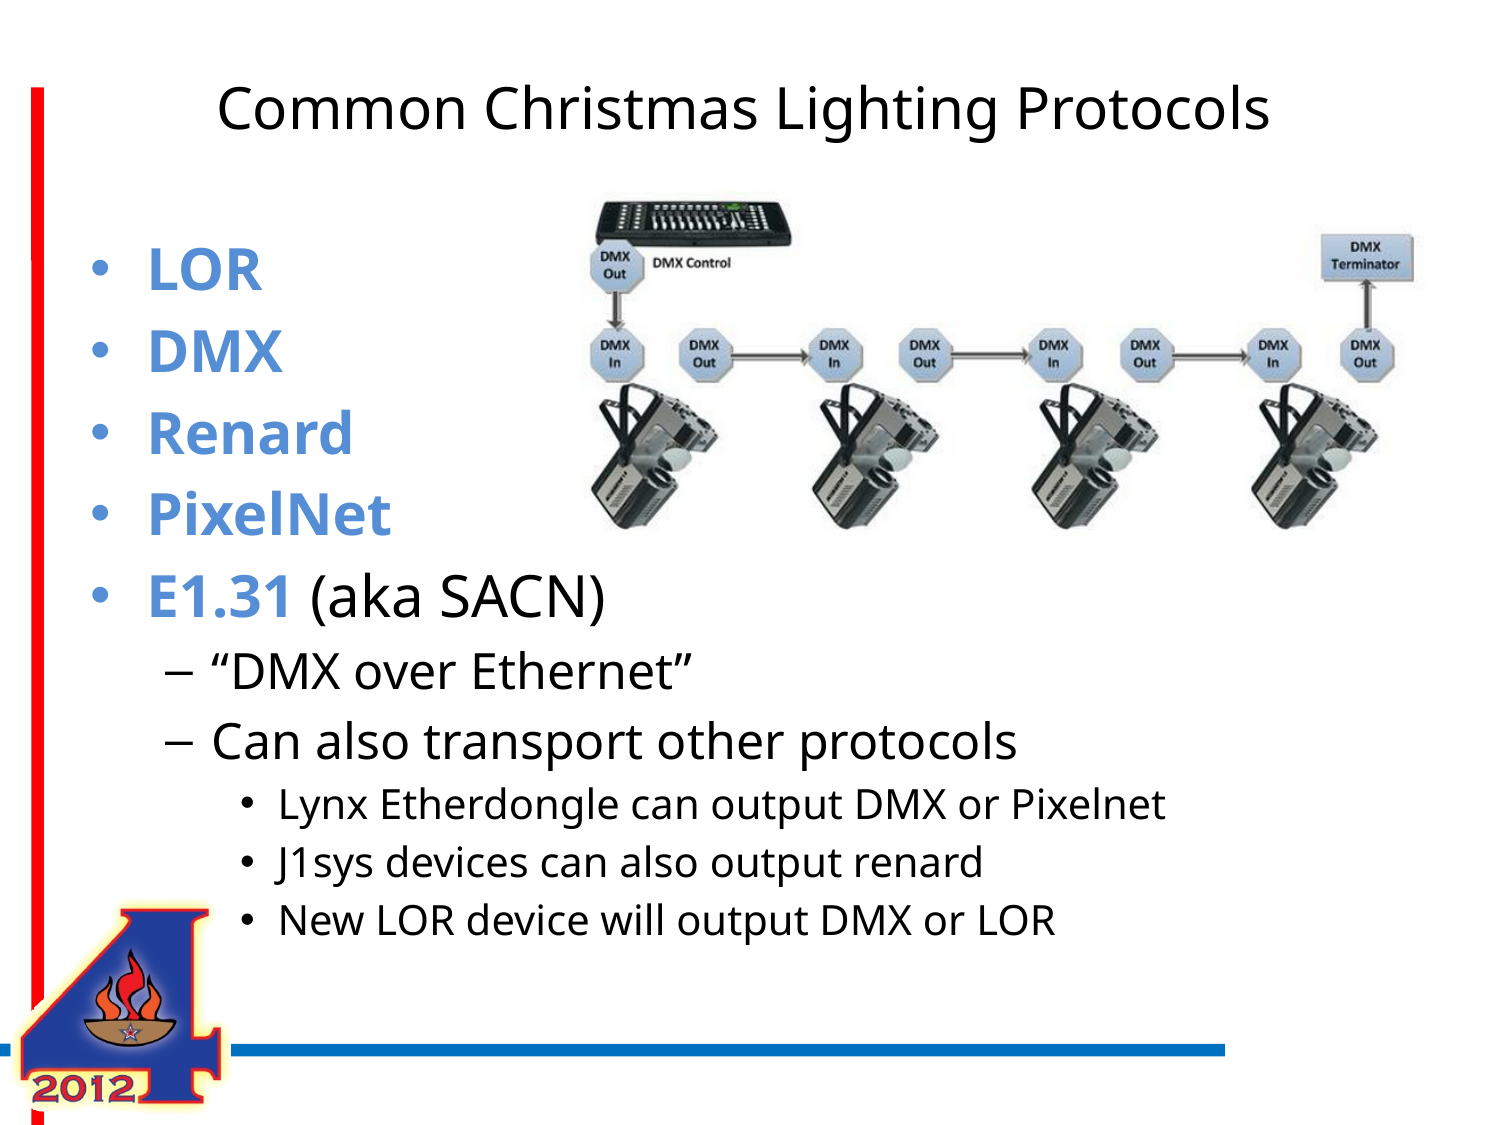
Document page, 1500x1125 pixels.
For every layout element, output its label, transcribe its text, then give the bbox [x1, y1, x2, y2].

list LOR DMX Renard PixelNet E1.31 (aka SACN) “DMX over Ethernet” Can also transport other protocols Lynx Etherdongle can output DMX or Pixelnet J1sys devices can also output renard New LOR device will output DMX or LOR [74, 224, 1426, 1038]
picture [0, 888, 241, 1124]
title Common Christmas Lighting Protocols [49, 24, 1438, 188]
picture [574, 187, 1438, 538]
